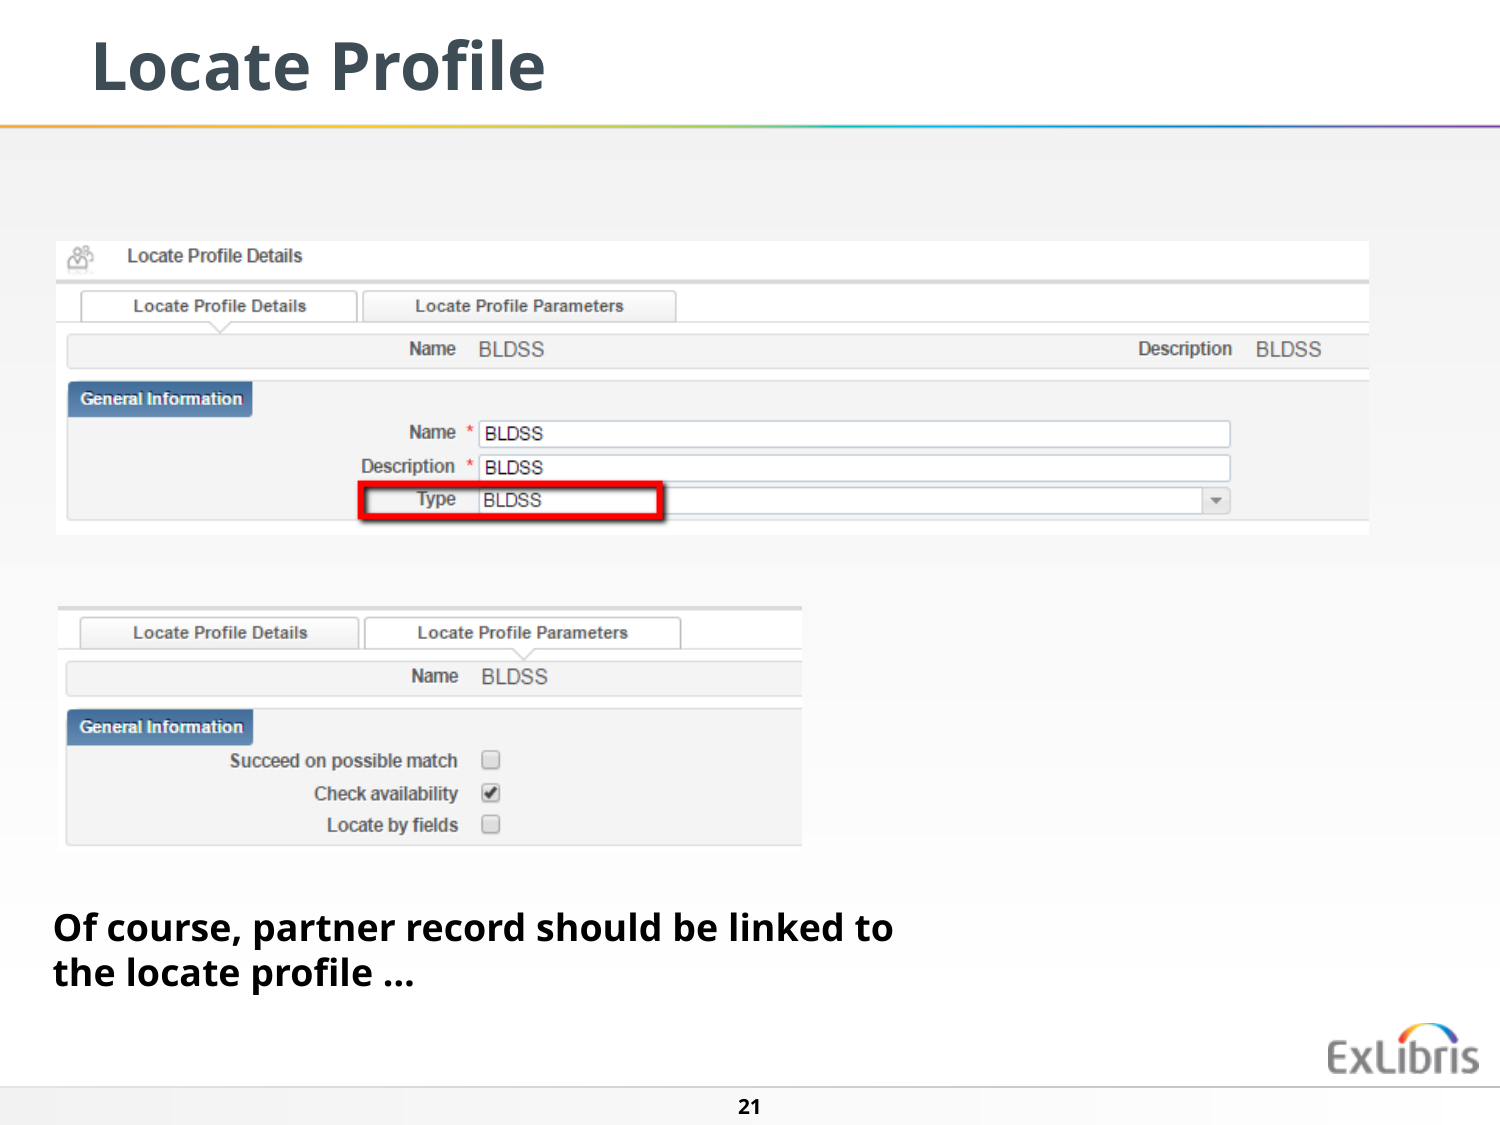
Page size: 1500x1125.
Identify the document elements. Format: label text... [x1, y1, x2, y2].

title Locate Profile [75, 19, 1425, 108]
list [56, 240, 1369, 536]
picture [0, 121, 1500, 136]
picture [1328, 1023, 1479, 1077]
picture [57, 606, 803, 851]
text_box Of course, partner record should be linked to the locate profile … [38, 896, 965, 1002]
